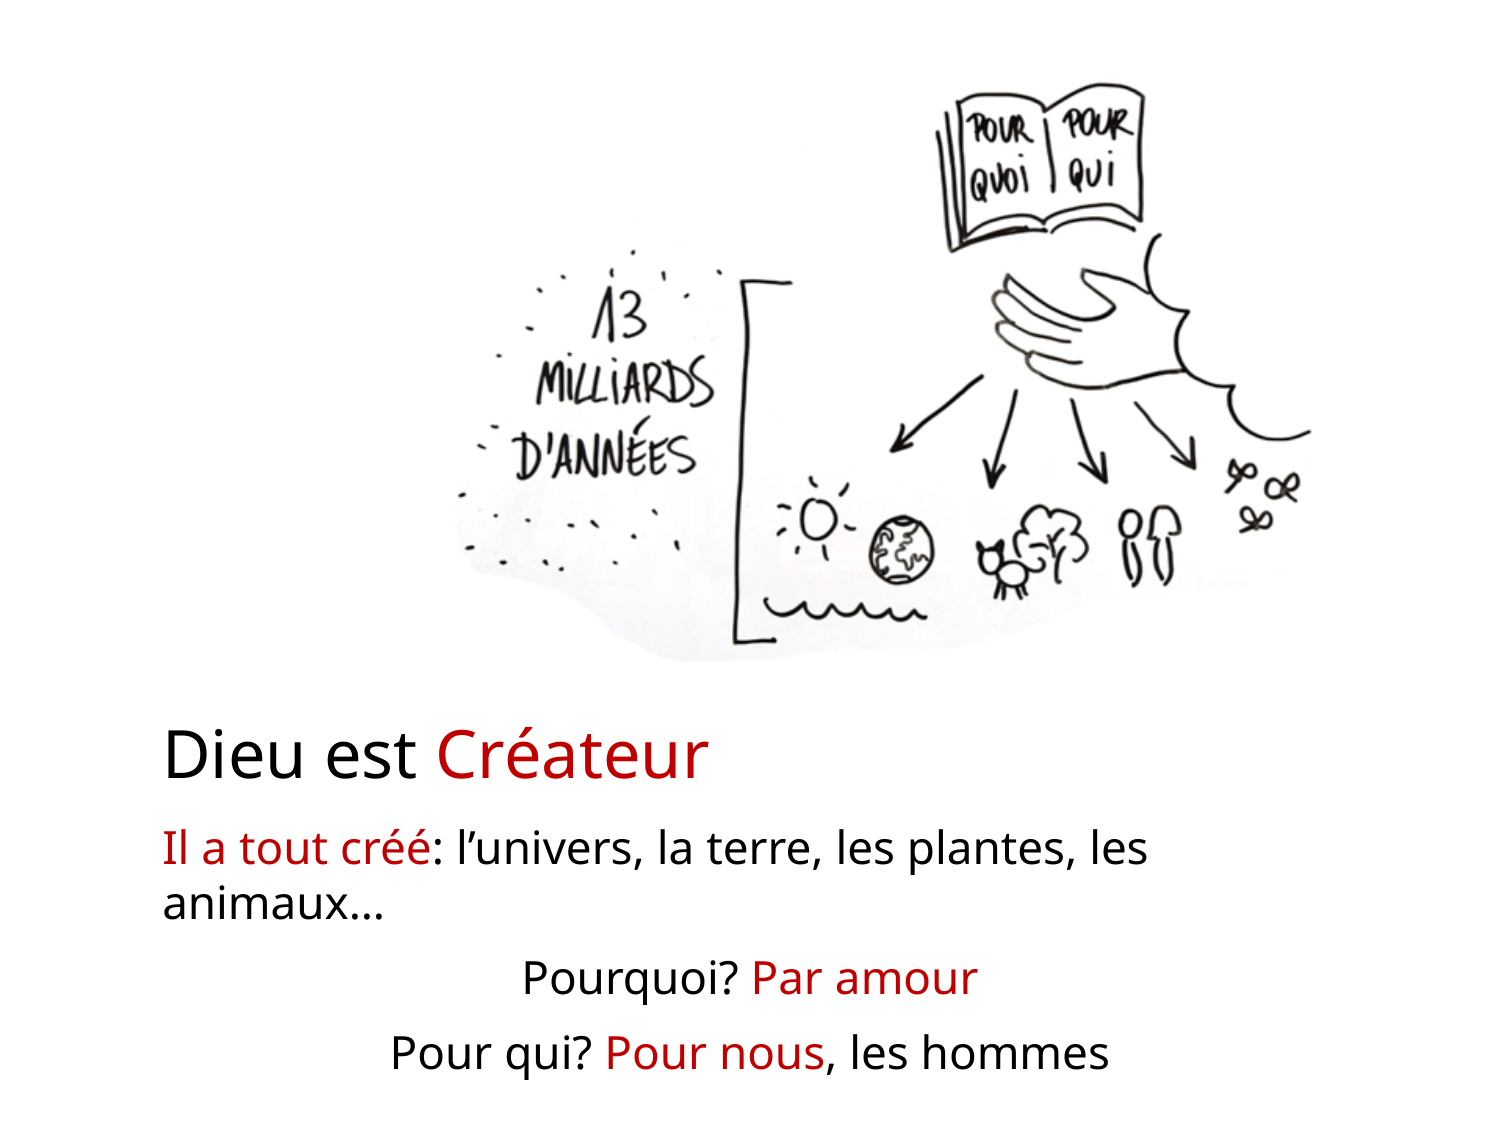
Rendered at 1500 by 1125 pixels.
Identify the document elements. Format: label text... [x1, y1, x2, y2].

picture [454, 54, 1335, 663]
text_box Dieu est Créateur Il a tout créé: l’univers, la terre, les plantes, les animaux… Pourquoi? Par amour Pour qui? Pour nous, les hommes [147, 704, 1353, 1087]
